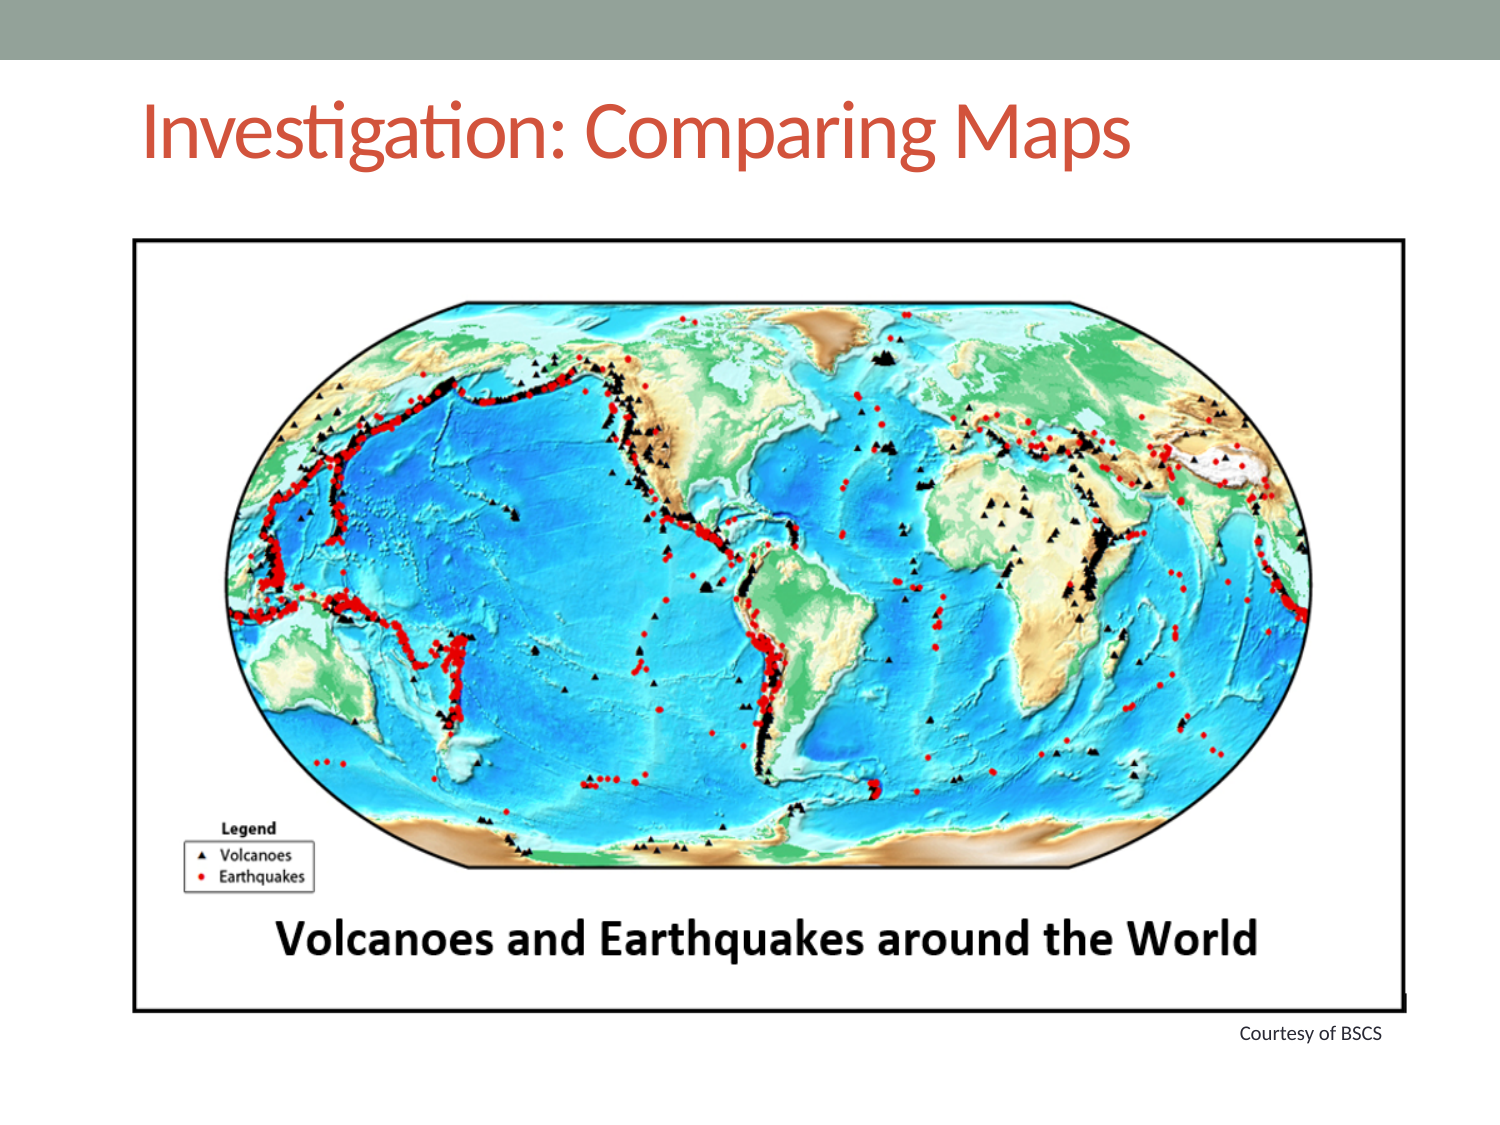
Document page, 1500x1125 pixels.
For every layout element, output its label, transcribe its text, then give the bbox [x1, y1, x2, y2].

picture [124, 224, 1413, 1026]
title Investigation: Comparing Maps [125, 62, 1425, 188]
text_box Courtesy of BSCS [1224, 1033, 1413, 1053]
